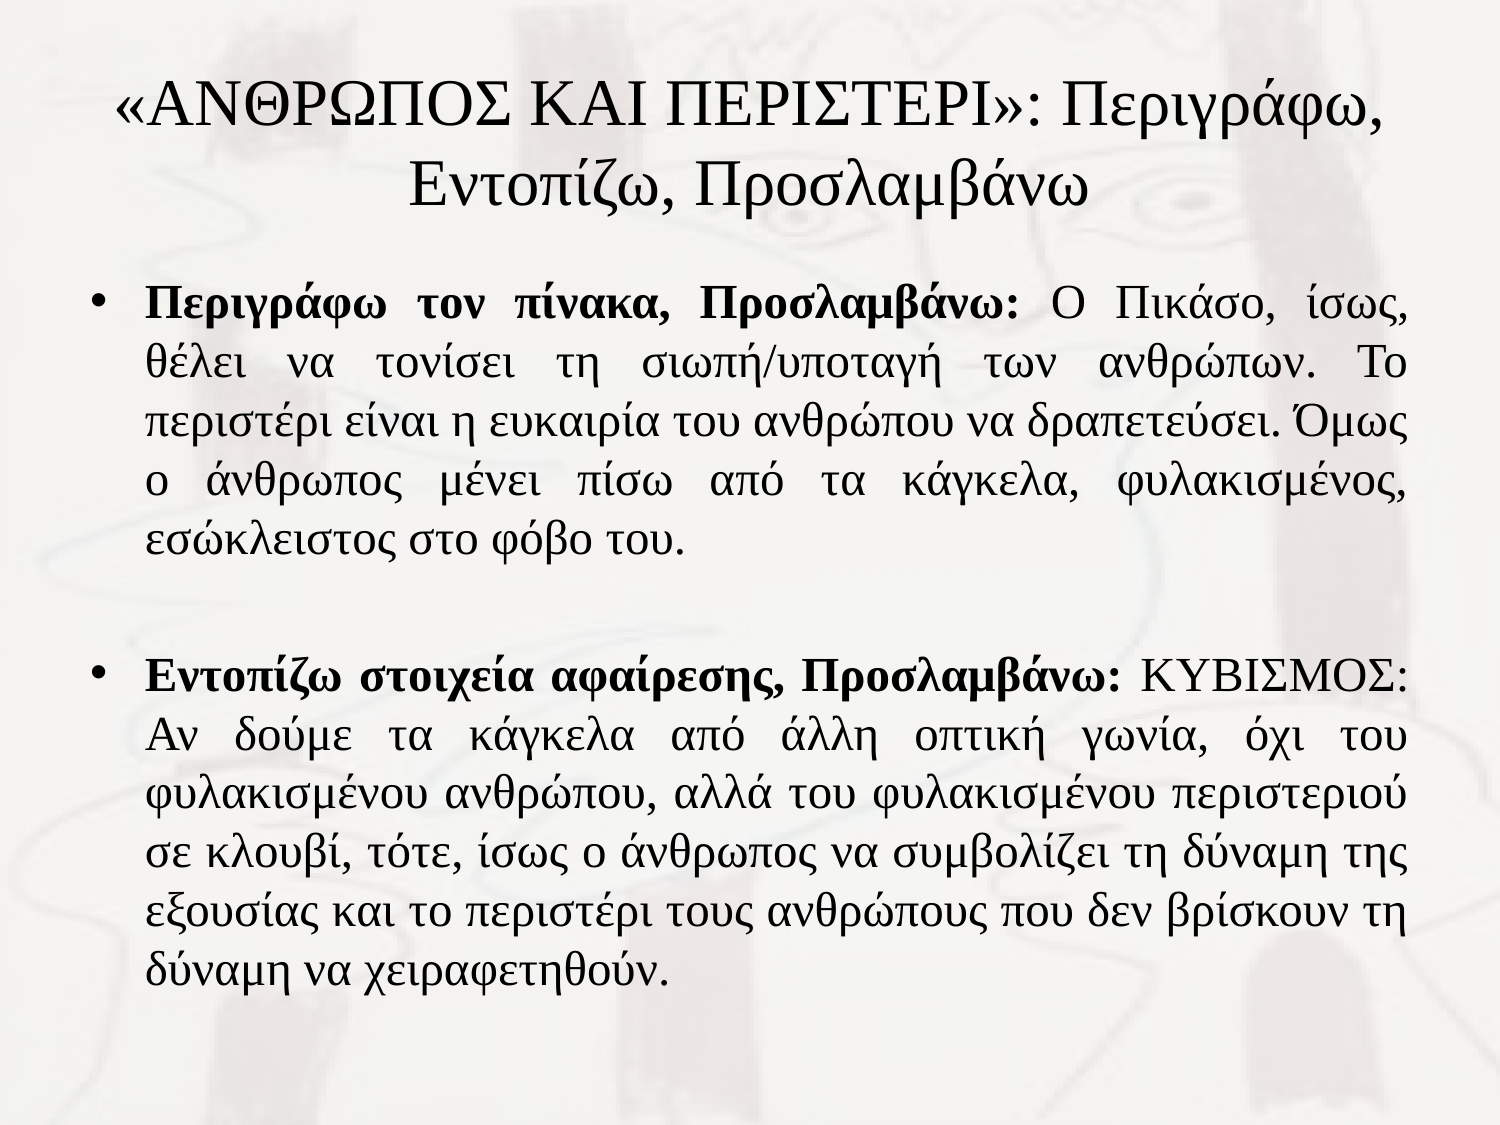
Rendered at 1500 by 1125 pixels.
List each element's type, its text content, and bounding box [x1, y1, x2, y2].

title «ΑΝΘΡΩΠΟΣ ΚΑΙ ΠΕΡΙΣΤΕΡΙ»: Περιγράφω, Εντοπίζω, Προσλαμβάνω [75, 45, 1425, 233]
list Περιγράφω τον πίνακα, Προσλαμβάνω: Ο Πικάσο, ίσως, θέλει να τονίσει τη σιωπή/υποταγή των ανθρώπων. Το περιστέρι είναι η ευκαιρία του ανθρώπου να δραπετεύσει. Όμως ο άνθρωπος μένει πίσω από τα κάγκελα, φυλακισμένος, εσώκλειστος στο φόβο του. Εντοπίζω στοιχεία αφαίρεσης, Προσλαμβάνω: ΚΥΒΙΣΜΟΣ: Αν δούμε τα κάγκελα από άλλη οπτική γωνία, όχι του φυλακισμένου ανθρώπου, αλλά του φυλακισμένου περιστεριού σε κλουβί, τότε, ίσως ο άνθρωπος να συμβολίζει τη δύναμη της εξουσίας και το περιστέρι τους ανθρώπους που δεν βρίσκουν τη δύναμη να χειραφετηθούν. [75, 262, 1425, 1005]
